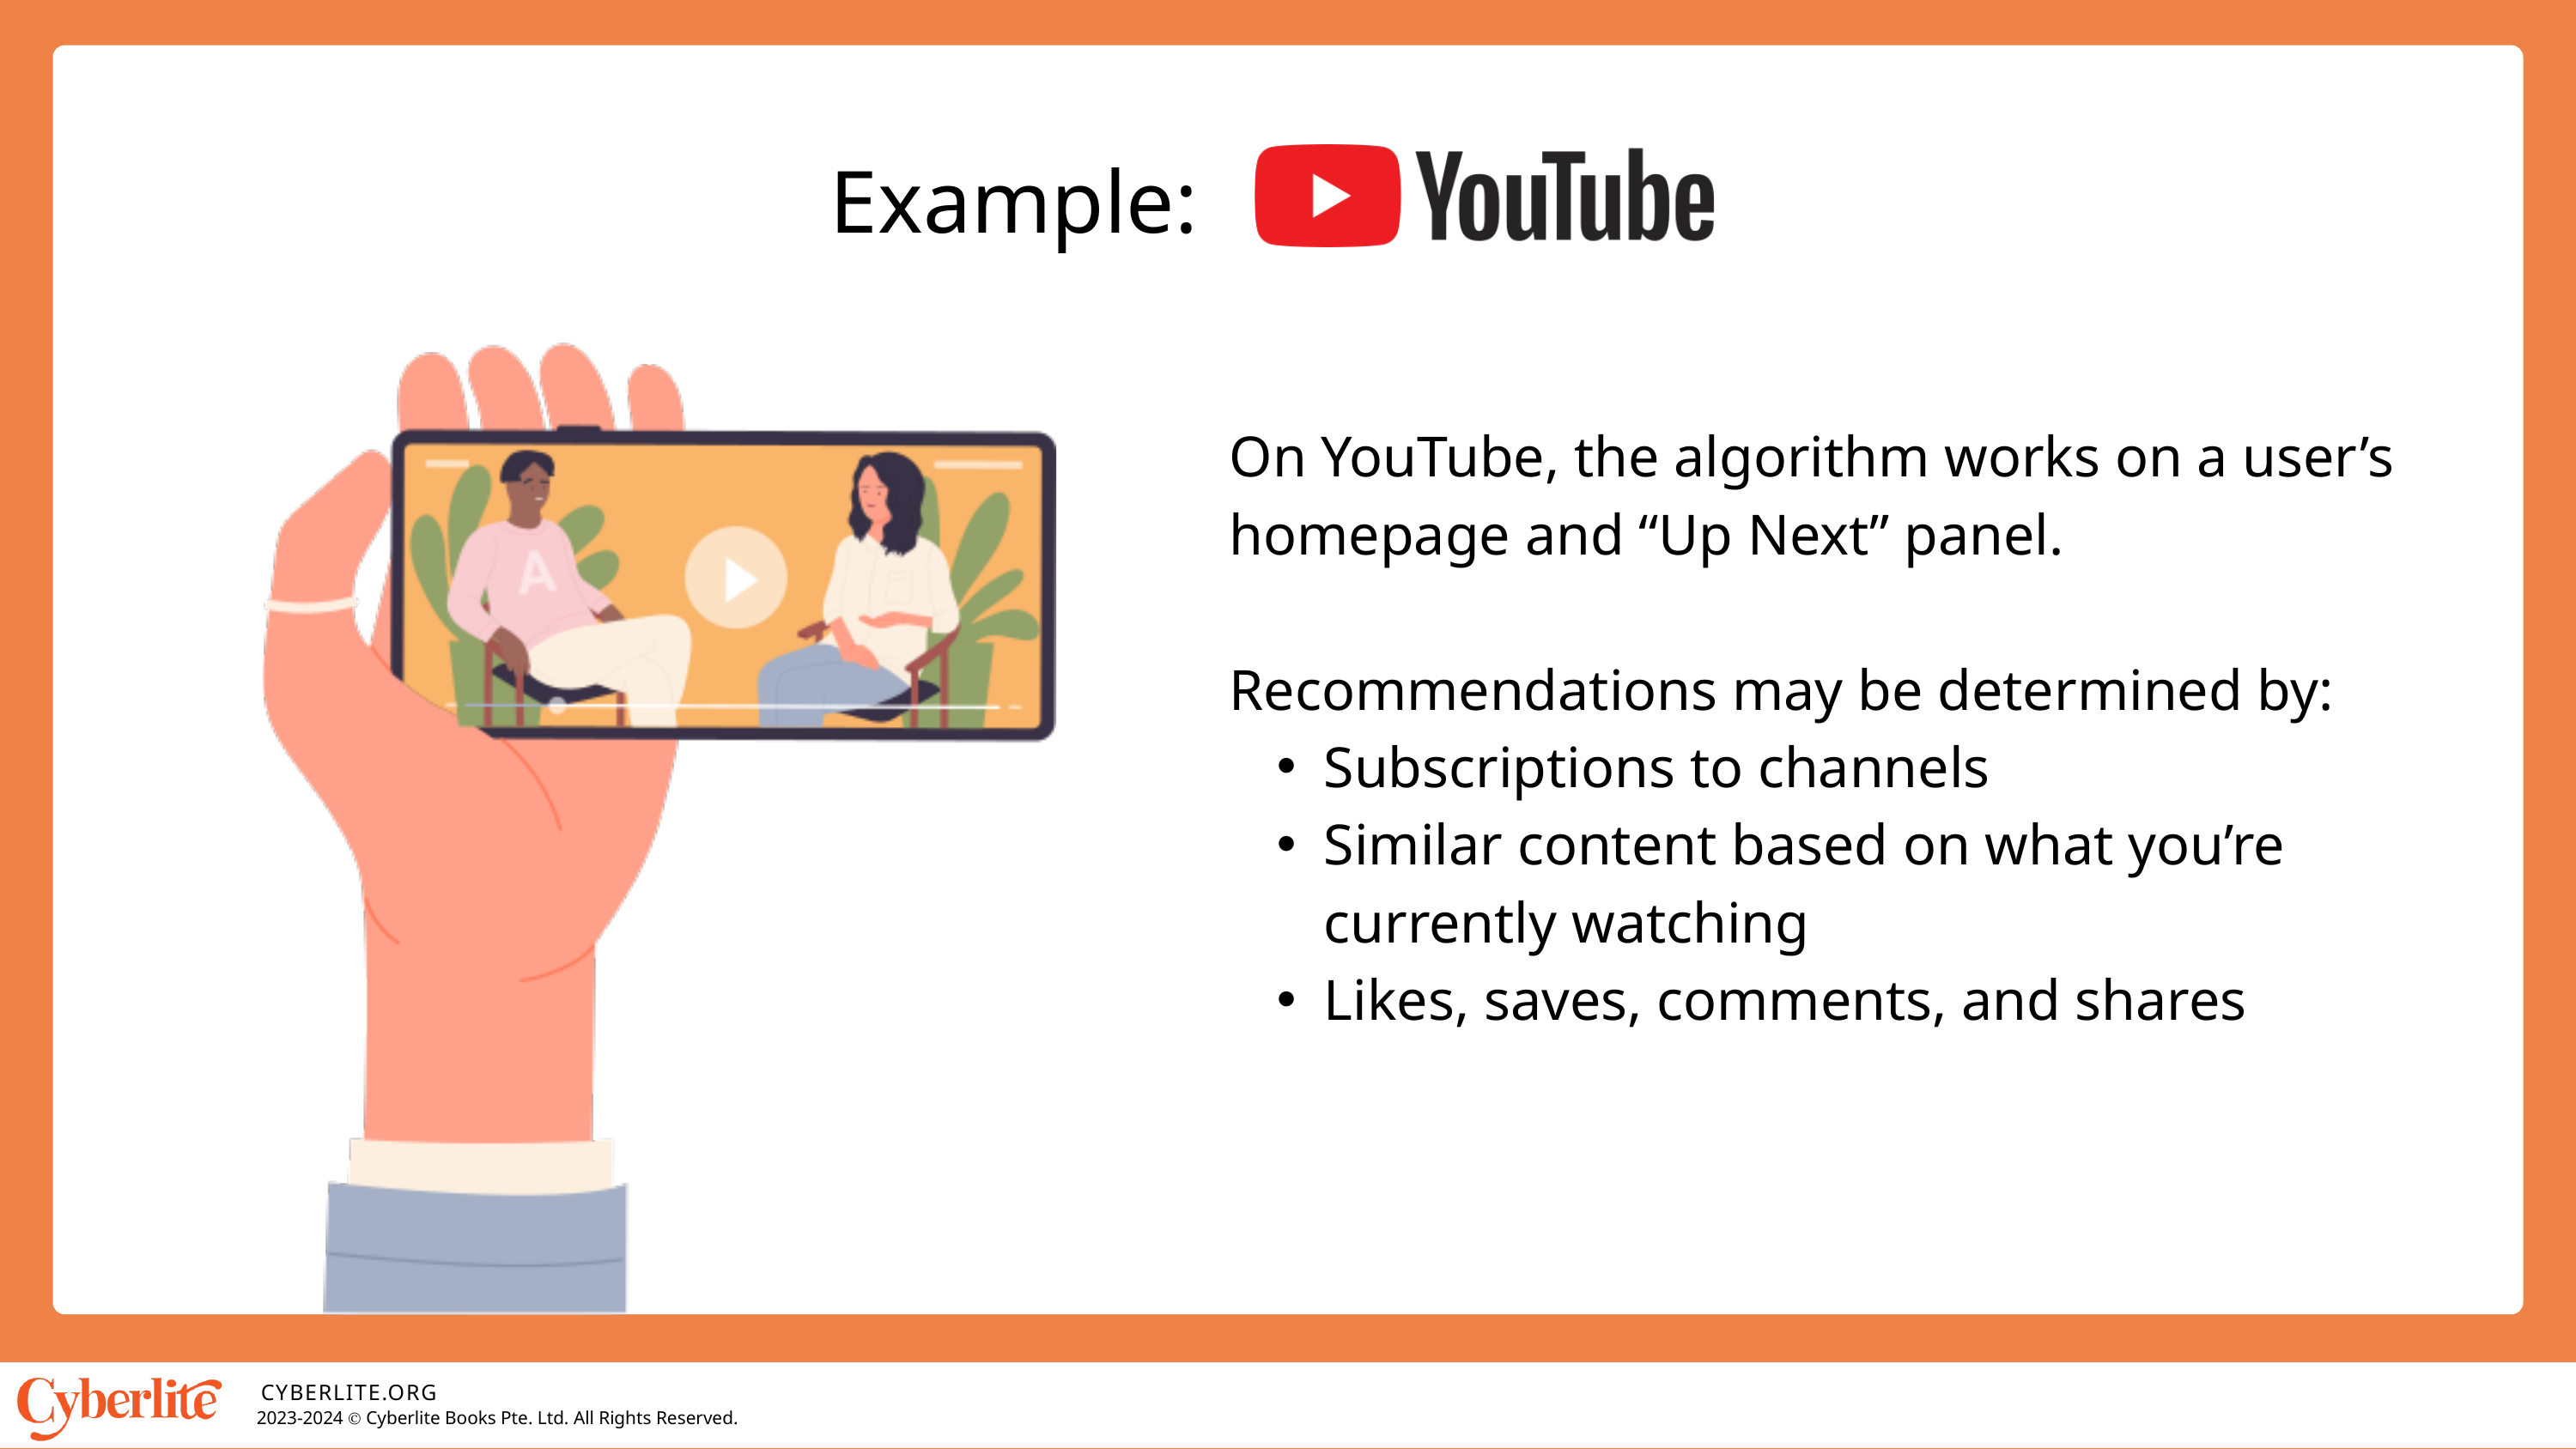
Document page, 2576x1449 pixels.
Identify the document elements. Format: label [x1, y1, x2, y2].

text_box [52, 45, 2524, 1315]
text_box [798, 144, 1715, 247]
text_box [0, 1361, 2576, 1449]
